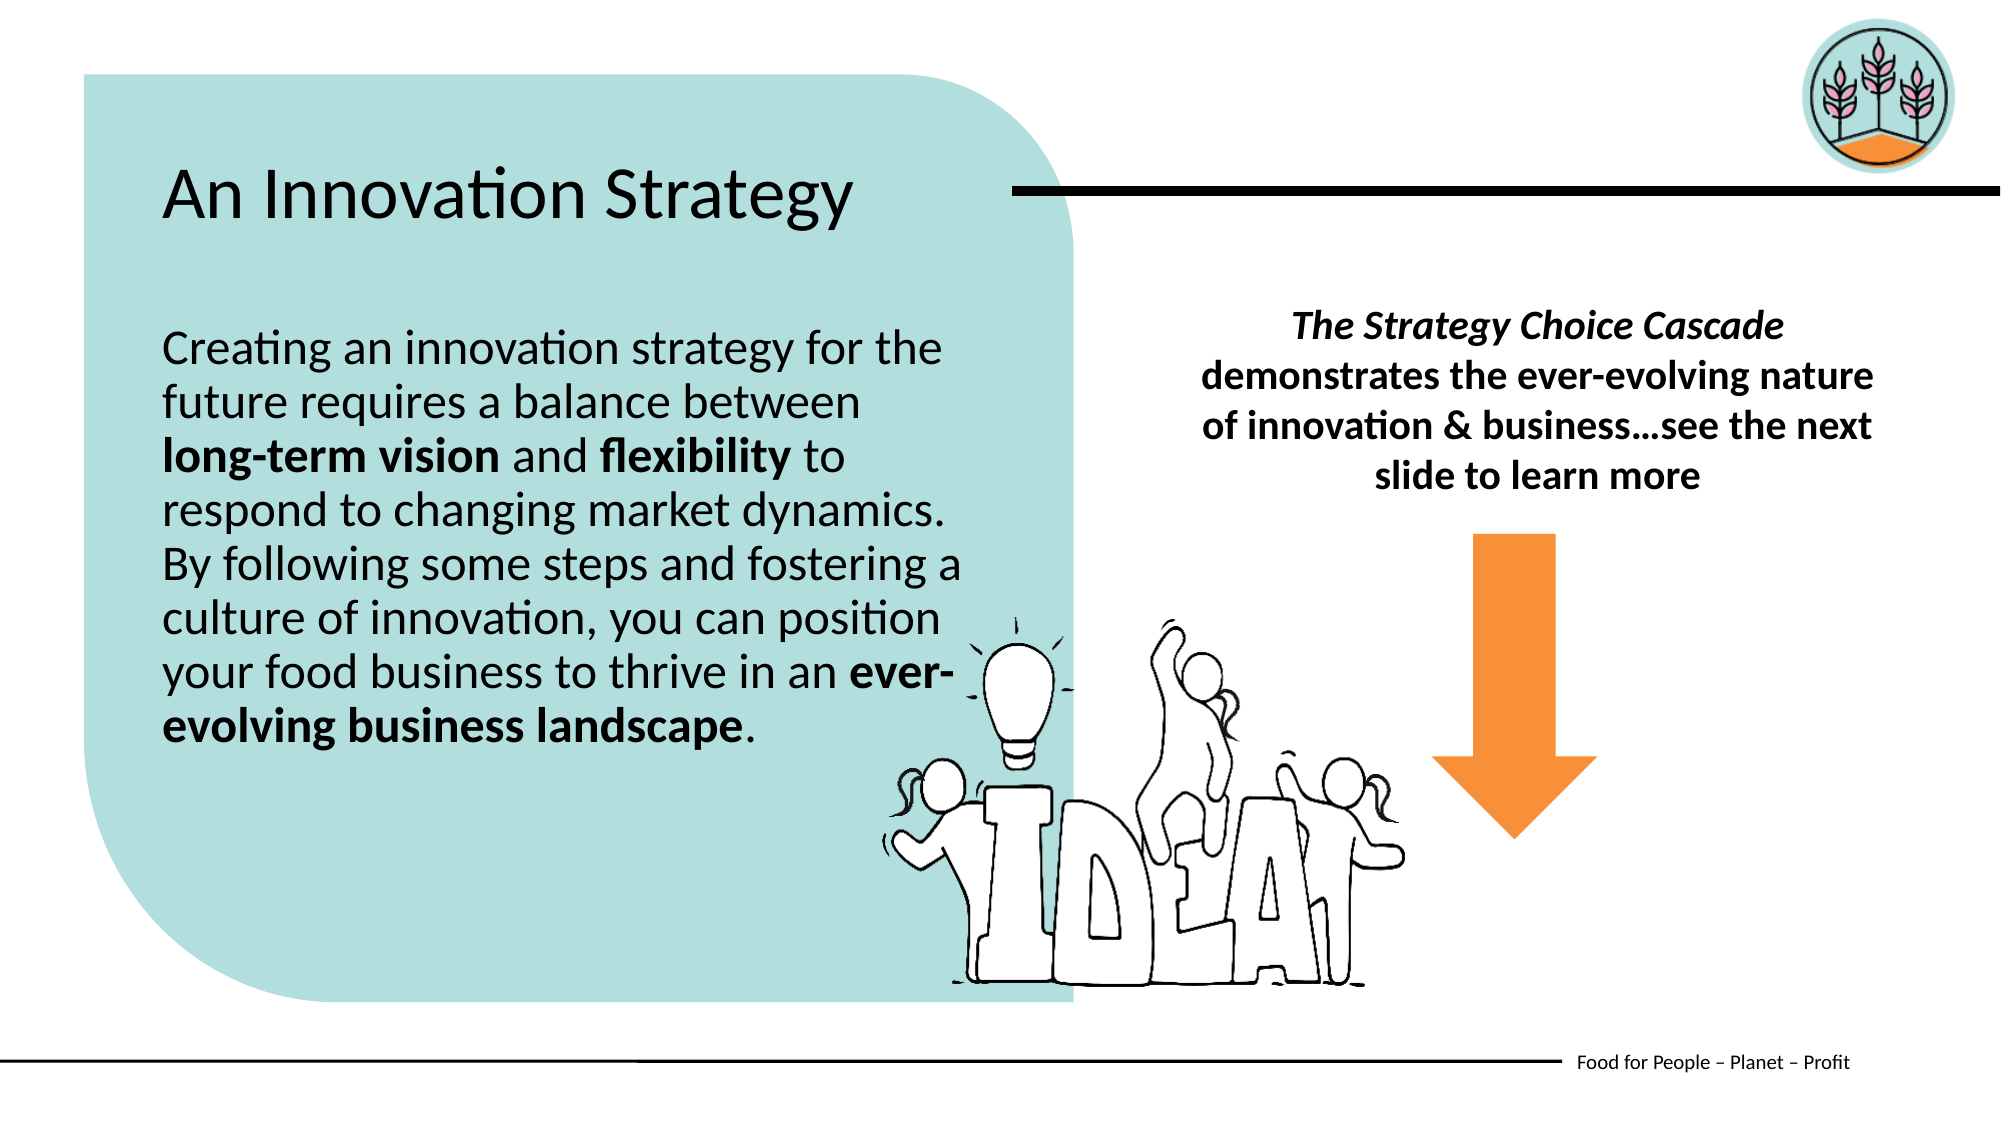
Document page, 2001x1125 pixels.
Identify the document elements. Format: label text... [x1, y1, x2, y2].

list An Innovation Strategy [147, 146, 967, 309]
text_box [862, 617, 1449, 1015]
text_box The Strategy Choice Cascade demonstrates the ever-evolving nature of innovation & business…see the next slide to learn more [1184, 290, 1892, 505]
list Creating an innovation strategy for the future requires a balance between long-term vision and flexibility to respond to changing market dynamics. By following some steps and fostering a culture of innovation, you can position your food business to thrive in an ever-evolving business landscape. [147, 314, 989, 811]
picture [1801, 13, 1955, 177]
text_box [1449, 533, 1598, 840]
